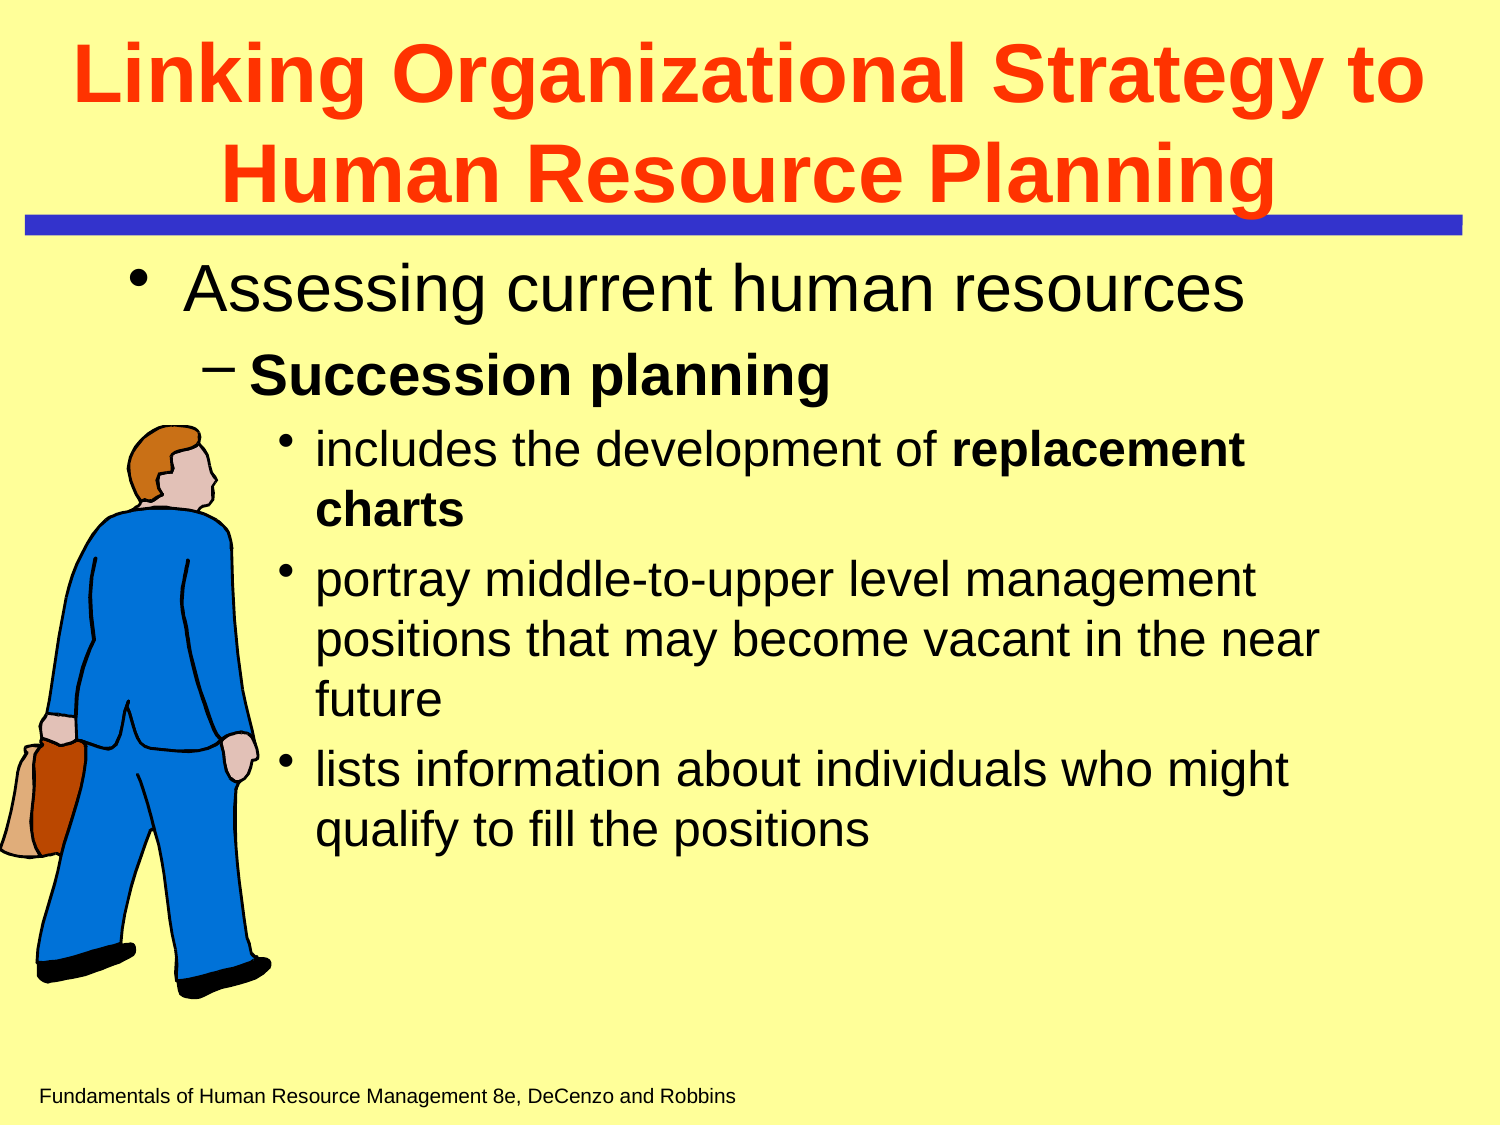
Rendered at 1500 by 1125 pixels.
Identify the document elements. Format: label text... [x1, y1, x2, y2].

list Assessing current human resources Succession planning includes the development of replacement charts portray middle-to-upper level management positions that may become vacant in the near future lists information about individuals who might qualify to fill the positions [112, 237, 1388, 1038]
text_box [0, 424, 274, 1001]
footer Fundamentals of Human Resource Management 8e, DeCenzo and Robbins [0, 1074, 776, 1125]
title Linking Organizational Strategy to Human Resource Planning [0, 24, 1500, 213]
